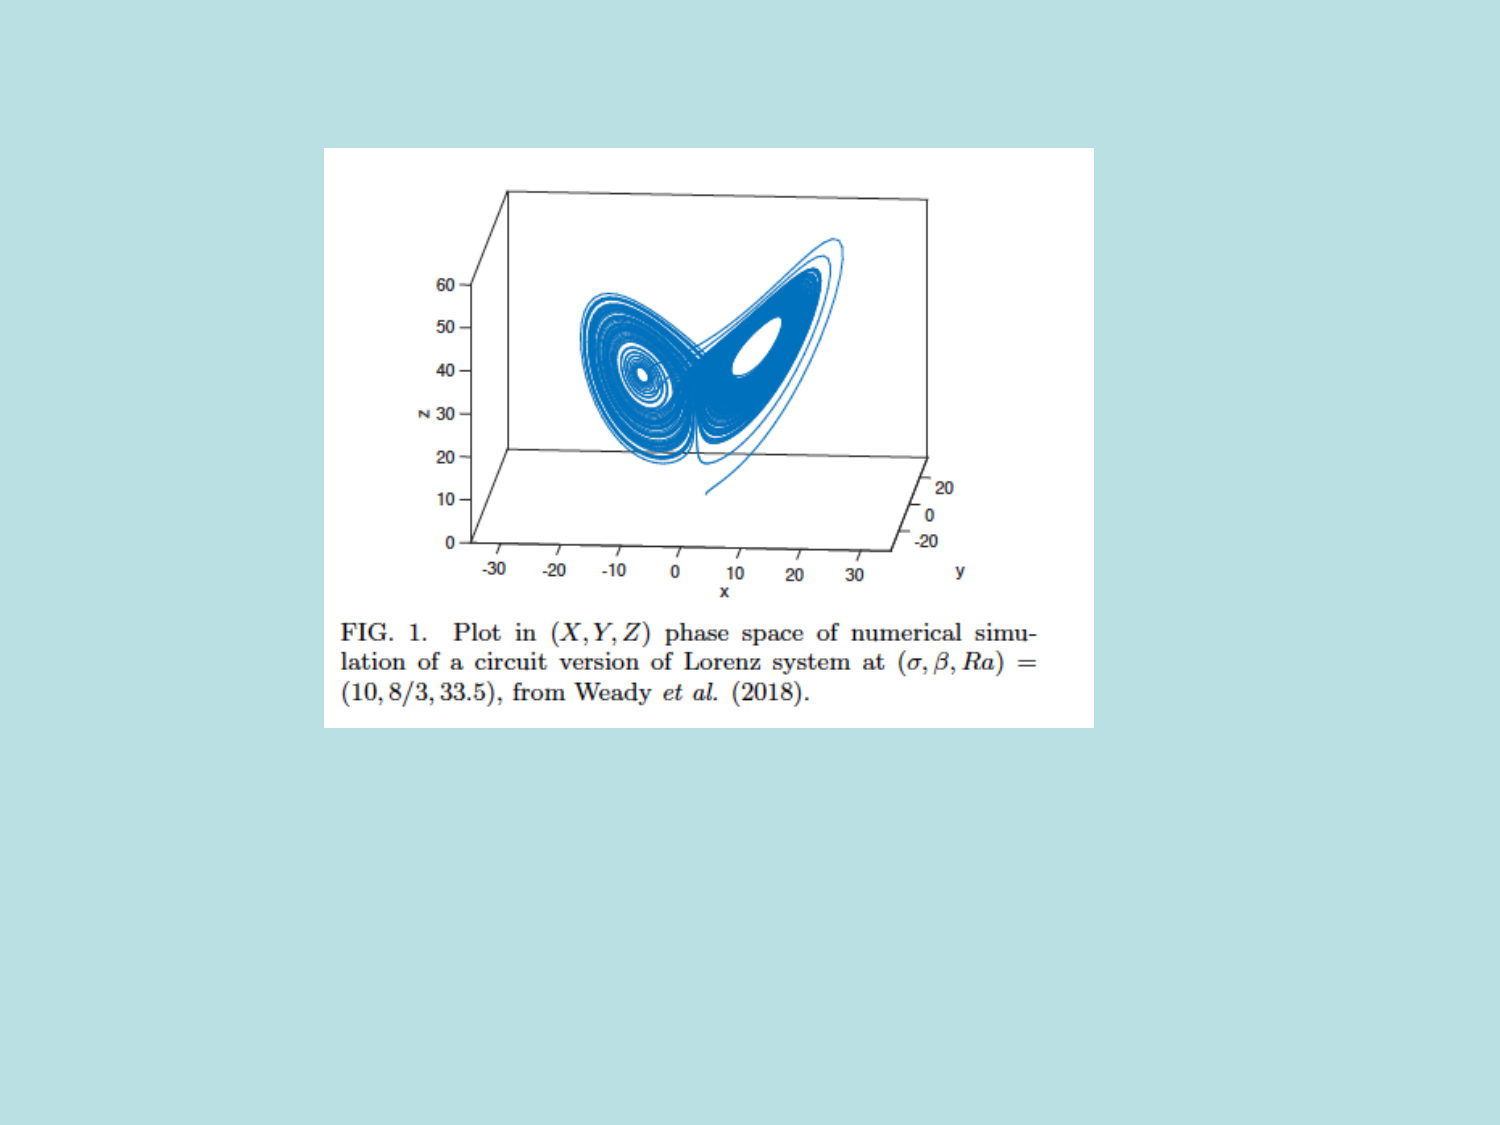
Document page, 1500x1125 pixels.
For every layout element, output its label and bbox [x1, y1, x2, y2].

picture [324, 148, 1094, 729]
